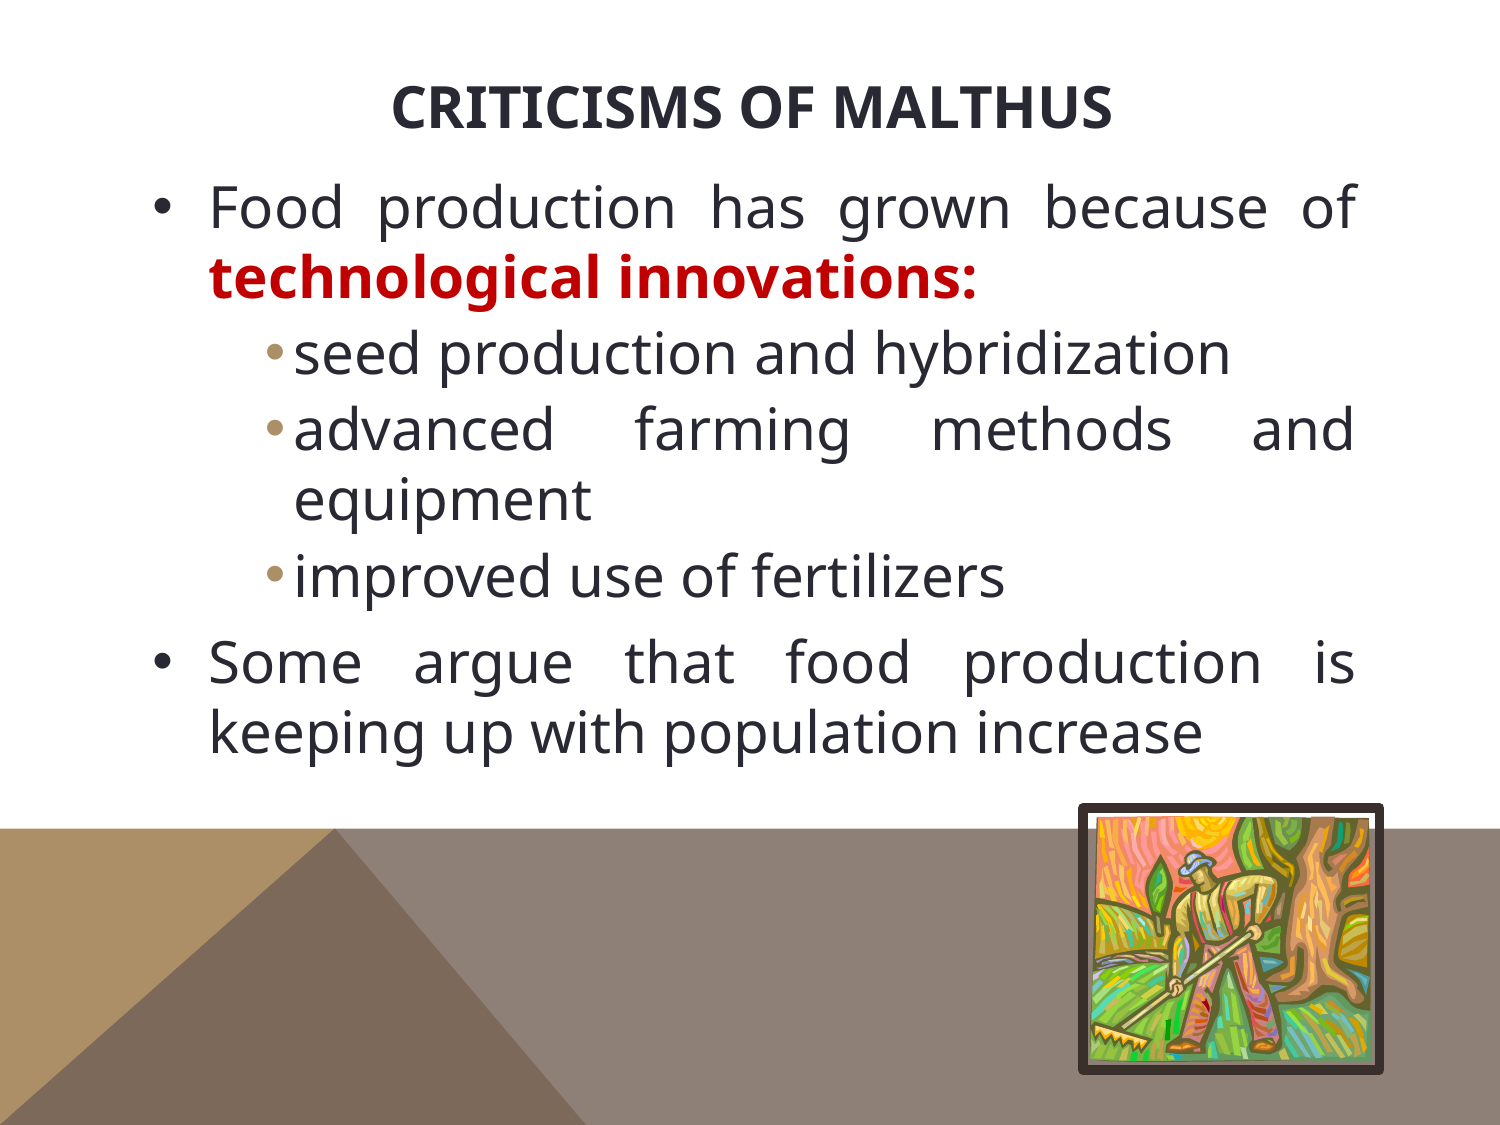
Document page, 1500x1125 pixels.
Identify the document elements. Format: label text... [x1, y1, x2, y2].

picture [1087, 812, 1376, 1066]
title Criticisms of malthus [134, 59, 1369, 150]
list Food production has grown because of technological innovations: seed production and hybridization advanced farming methods and equipment improved use of fertilizers Some argue that food production is keeping up with population increase [137, 162, 1372, 826]
